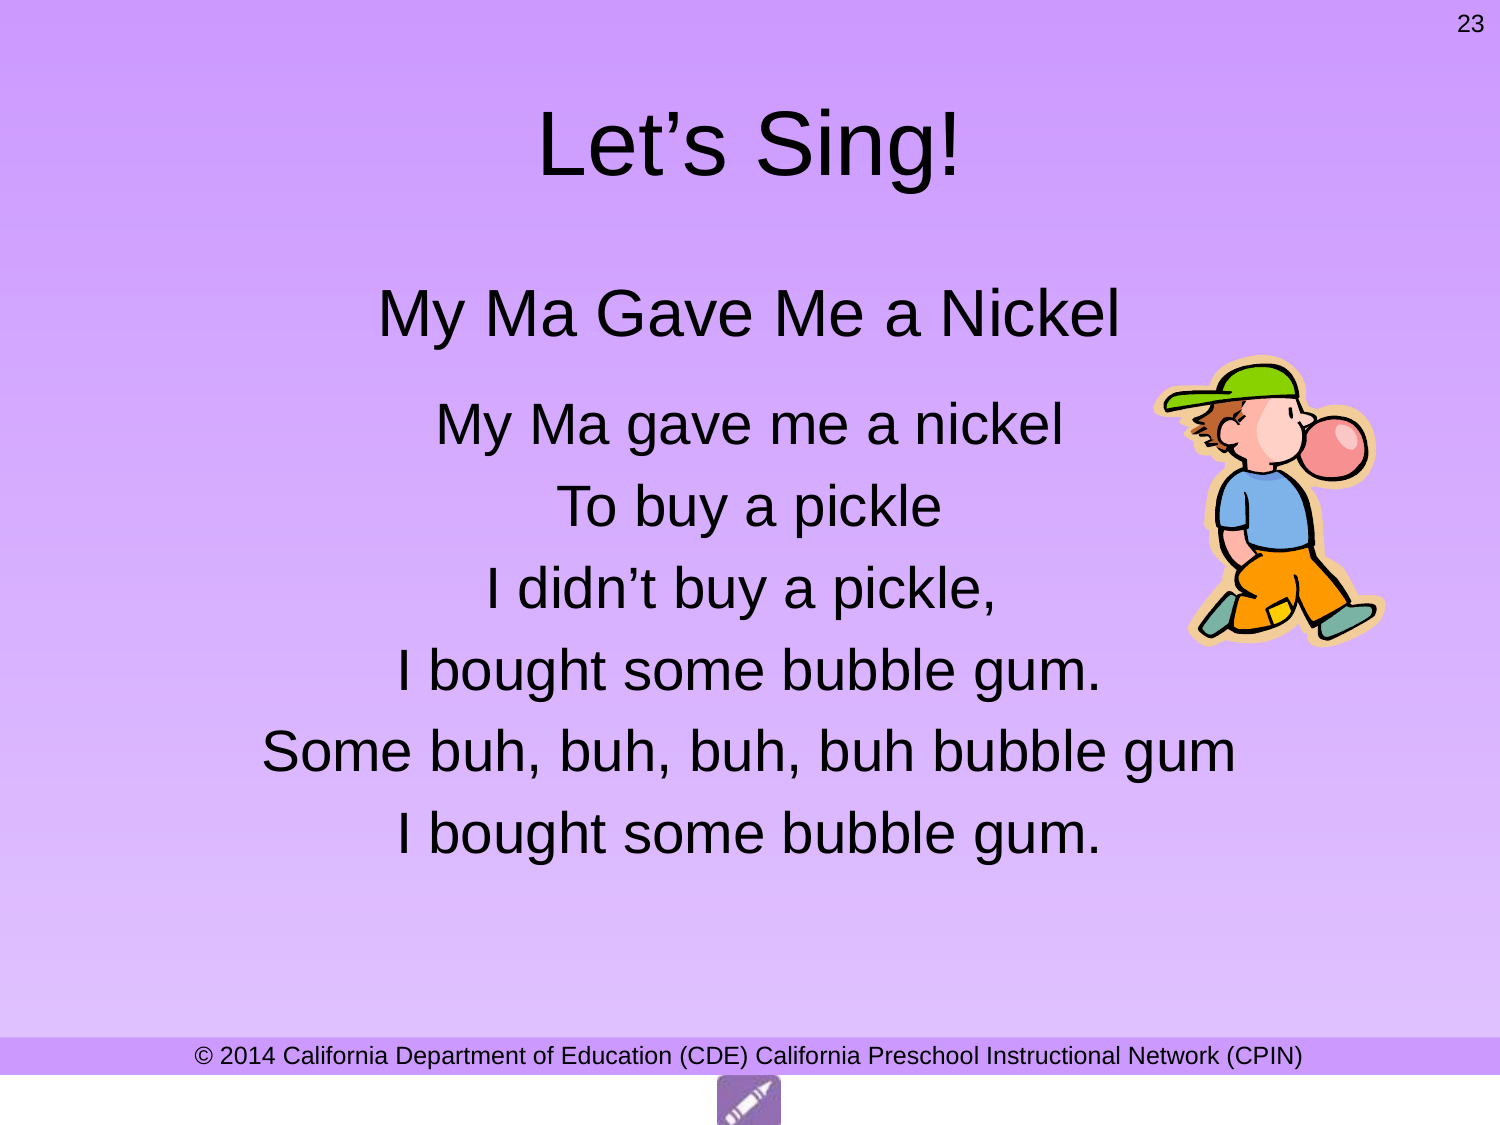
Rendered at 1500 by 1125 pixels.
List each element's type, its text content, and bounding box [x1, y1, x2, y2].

title Let’s Sing! [74, 44, 1426, 233]
picture [717, 1075, 781, 1125]
picture [1151, 349, 1391, 653]
list My Ma Gave Me a Nickel My Ma gave me a nickel To buy a pickle I didn’t buy a pickle, I bought some bubble gum. Some buh, buh, buh, buh bubble gum I bought some bubble gum. [74, 262, 1426, 1006]
slide_number 23 [1387, 0, 1500, 79]
